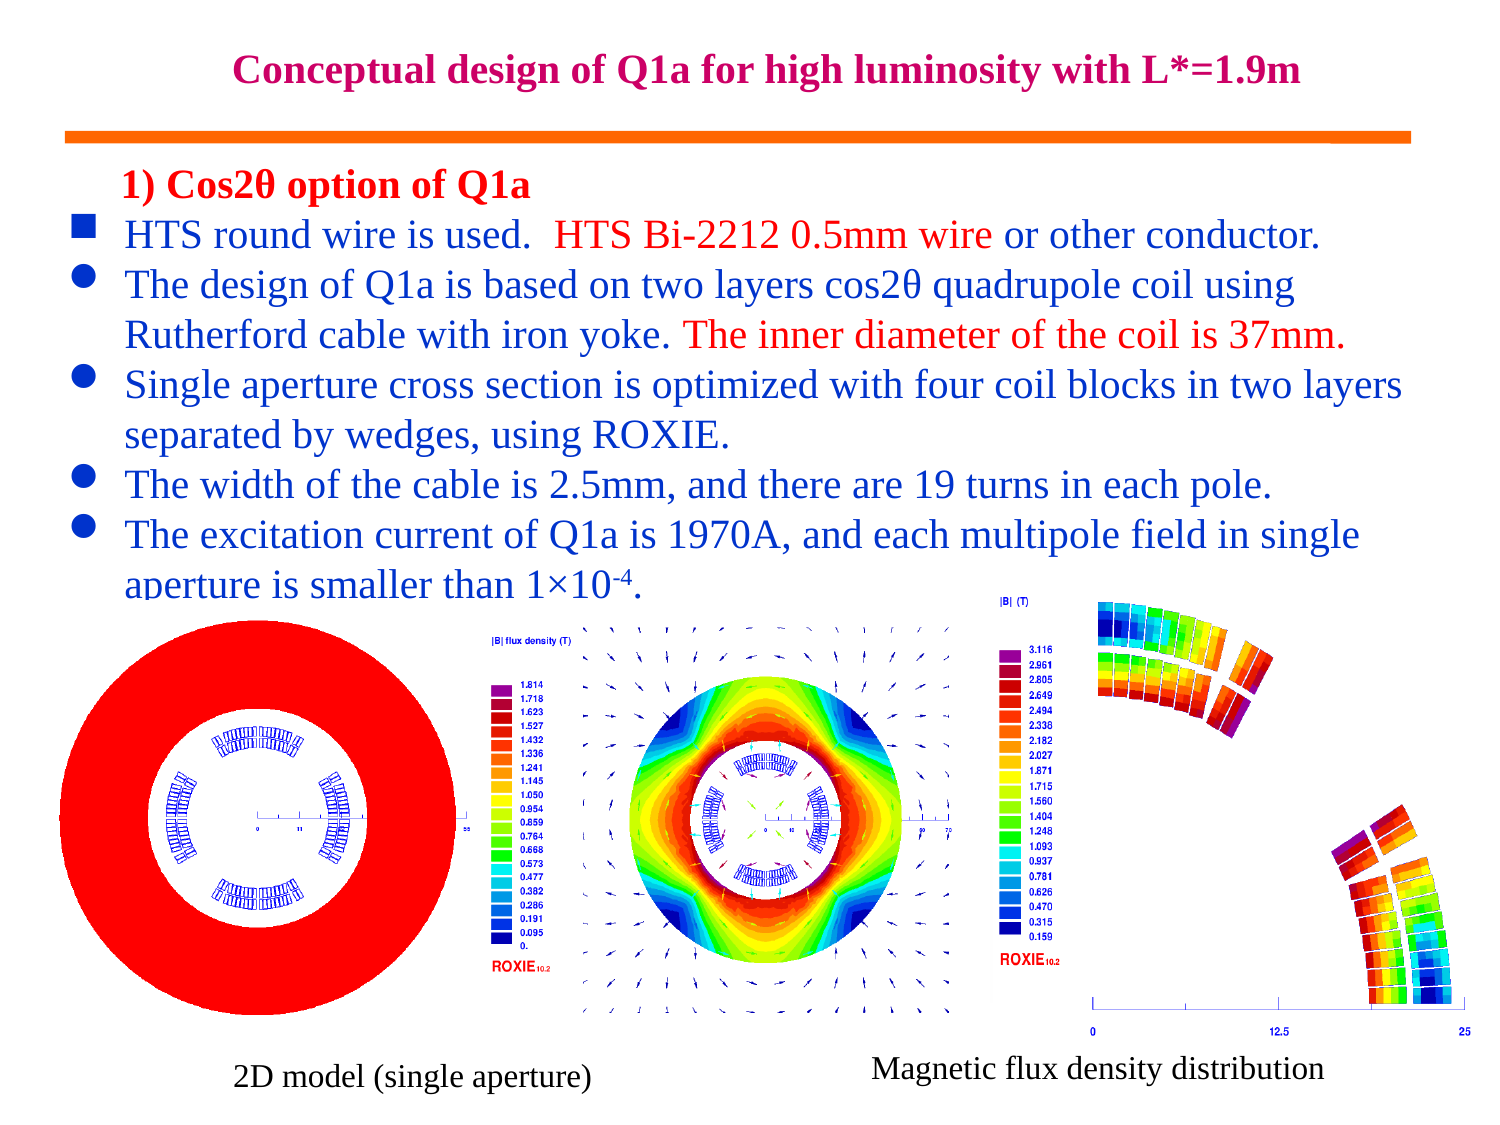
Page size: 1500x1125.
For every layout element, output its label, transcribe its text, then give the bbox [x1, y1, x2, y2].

list 1) Cos2θ option of Q1a HTS round wire is used. HTS Bi-2212 0.5mm wire or other conductor. The design of Q1a is based on two layers cos2θ quadrupole coil using Rutherford cable with iron yoke. The inner diameter of the coil is 37mm. Single aperture cross section is optimized with four coil blocks in two layers separated by wedges, using ROXIE. The width of the cable is 2.5mm, and there are 19 turns in each pole. The excitation current of Q1a is 1970A, and each multipole field in single aperture is smaller than 1×10-4. [53, 148, 1471, 1083]
title Conceptual design of Q1a for high luminosity with L*=1.9m [75, 19, 1460, 115]
picture [990, 585, 1483, 1047]
text_box 2D model (single aperture) [218, 1046, 786, 1102]
picture [13, 600, 979, 1035]
text_box Magnetic flux density distribution [856, 1038, 1436, 1094]
